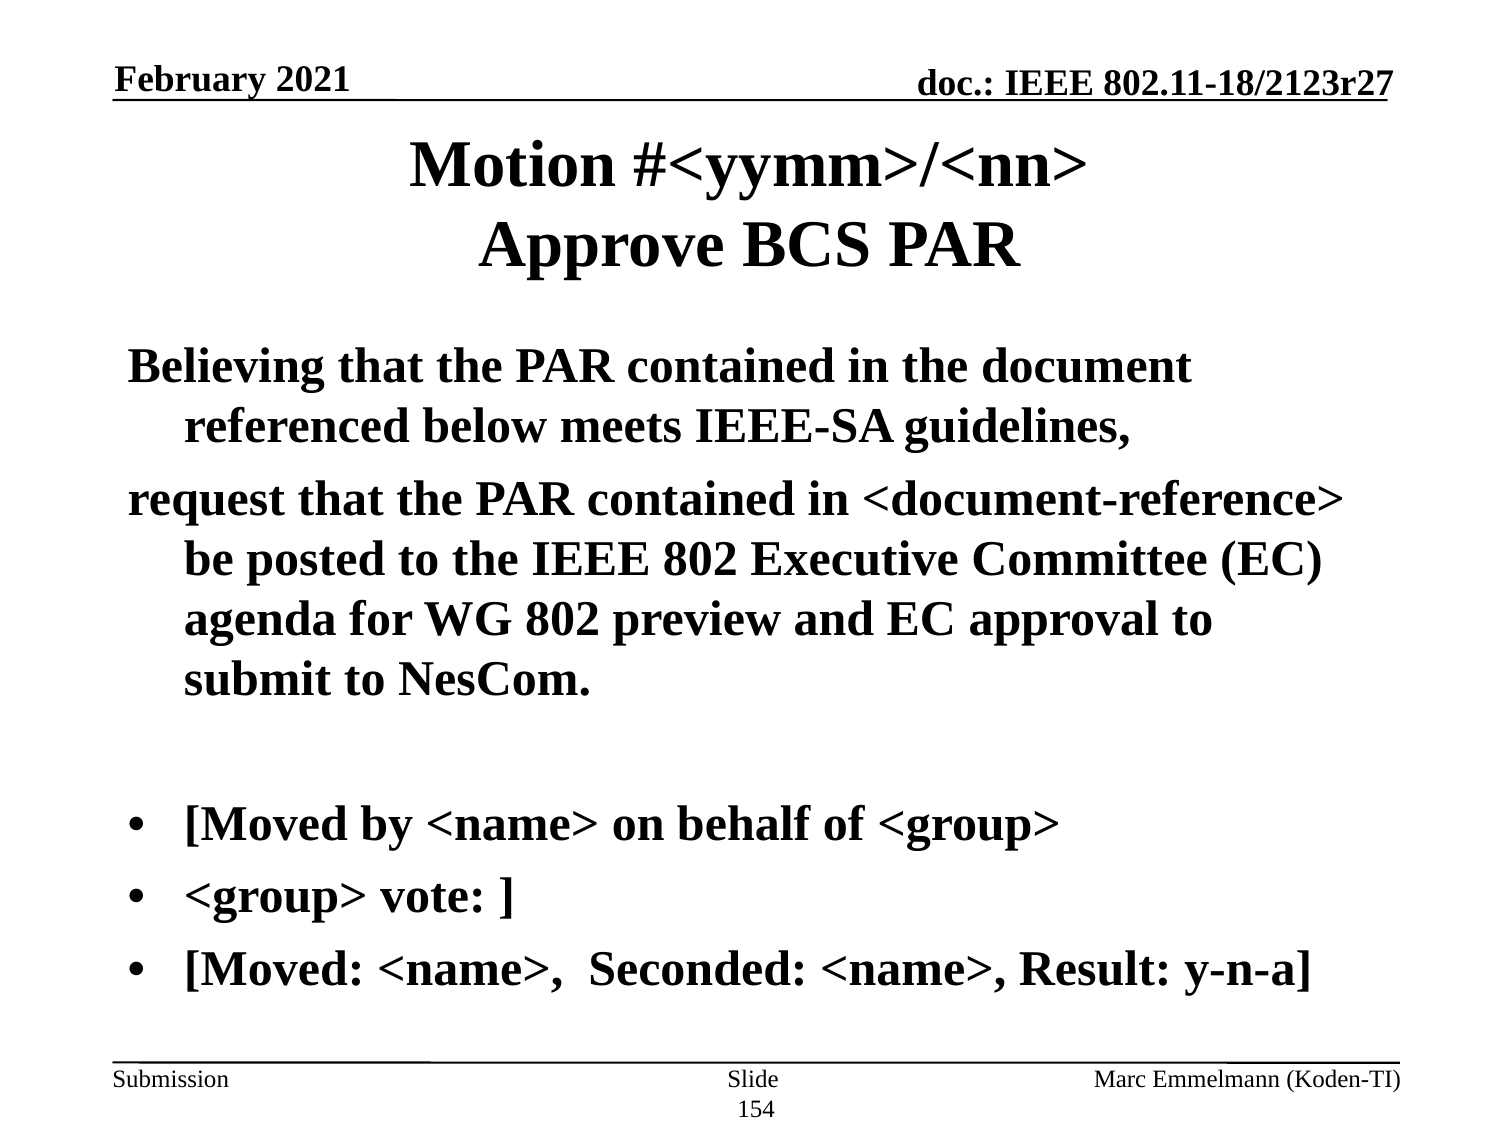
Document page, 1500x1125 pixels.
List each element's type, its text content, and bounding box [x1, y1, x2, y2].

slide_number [114, 54, 423, 100]
list Believing that the PAR contained in the document referenced below meets IEEE-SA guidelines, request that the PAR contained in <document-reference> be posted to the IEEE 802 Executive Committee (EC) agenda for WG 802 preview and EC approval to submit to NesCom. • [Moved by <name> on behalf of <group> • <group> vote: ] • [Moved: <name>, Seconded: <name>, Result: y-n-a] [112, 324, 1388, 1000]
footer Marc Emmelmann (Koden-TI) [878, 1061, 1402, 1093]
title Motion #<yymm>/<nn> Approve BCS PAR [112, 112, 1388, 288]
slide_number Slide 154 [712, 1061, 800, 1123]
